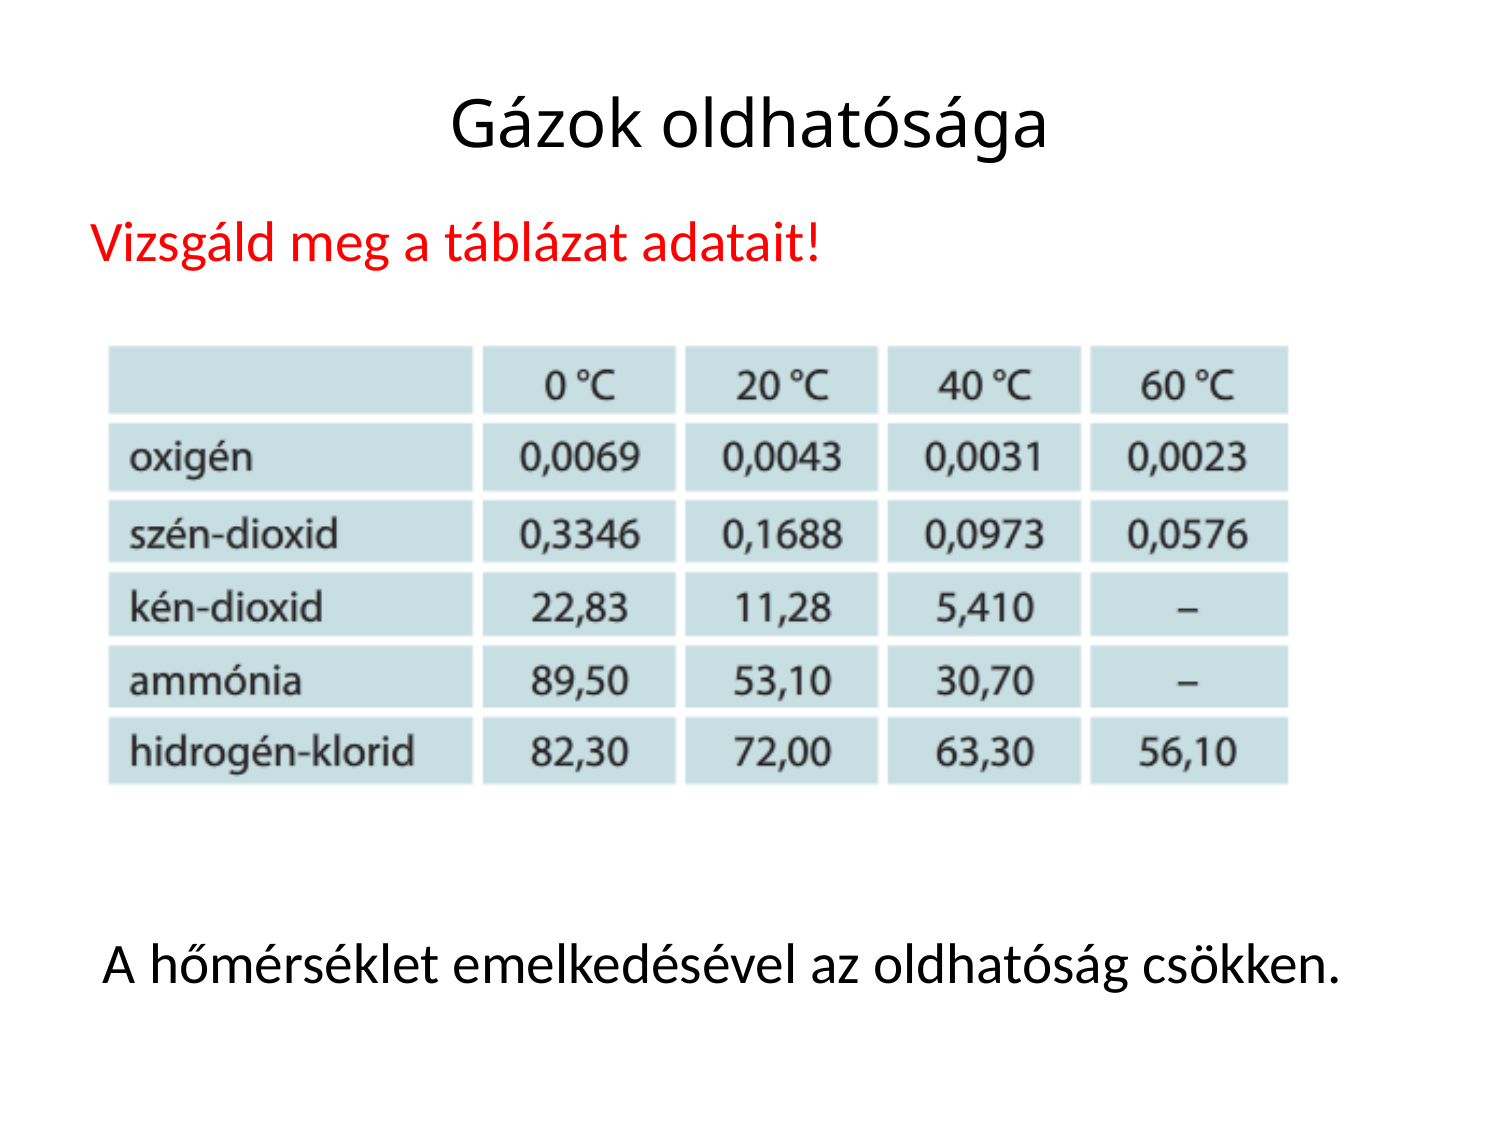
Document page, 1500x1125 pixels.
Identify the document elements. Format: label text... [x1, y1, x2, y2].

list Vizsgáld meg a táblázat adatait! A hőmérséklet emelkedésével az oldhatóság csökken. [75, 196, 1425, 1005]
title Gázok oldhatósága [75, 45, 1425, 196]
picture [68, 301, 1377, 847]
